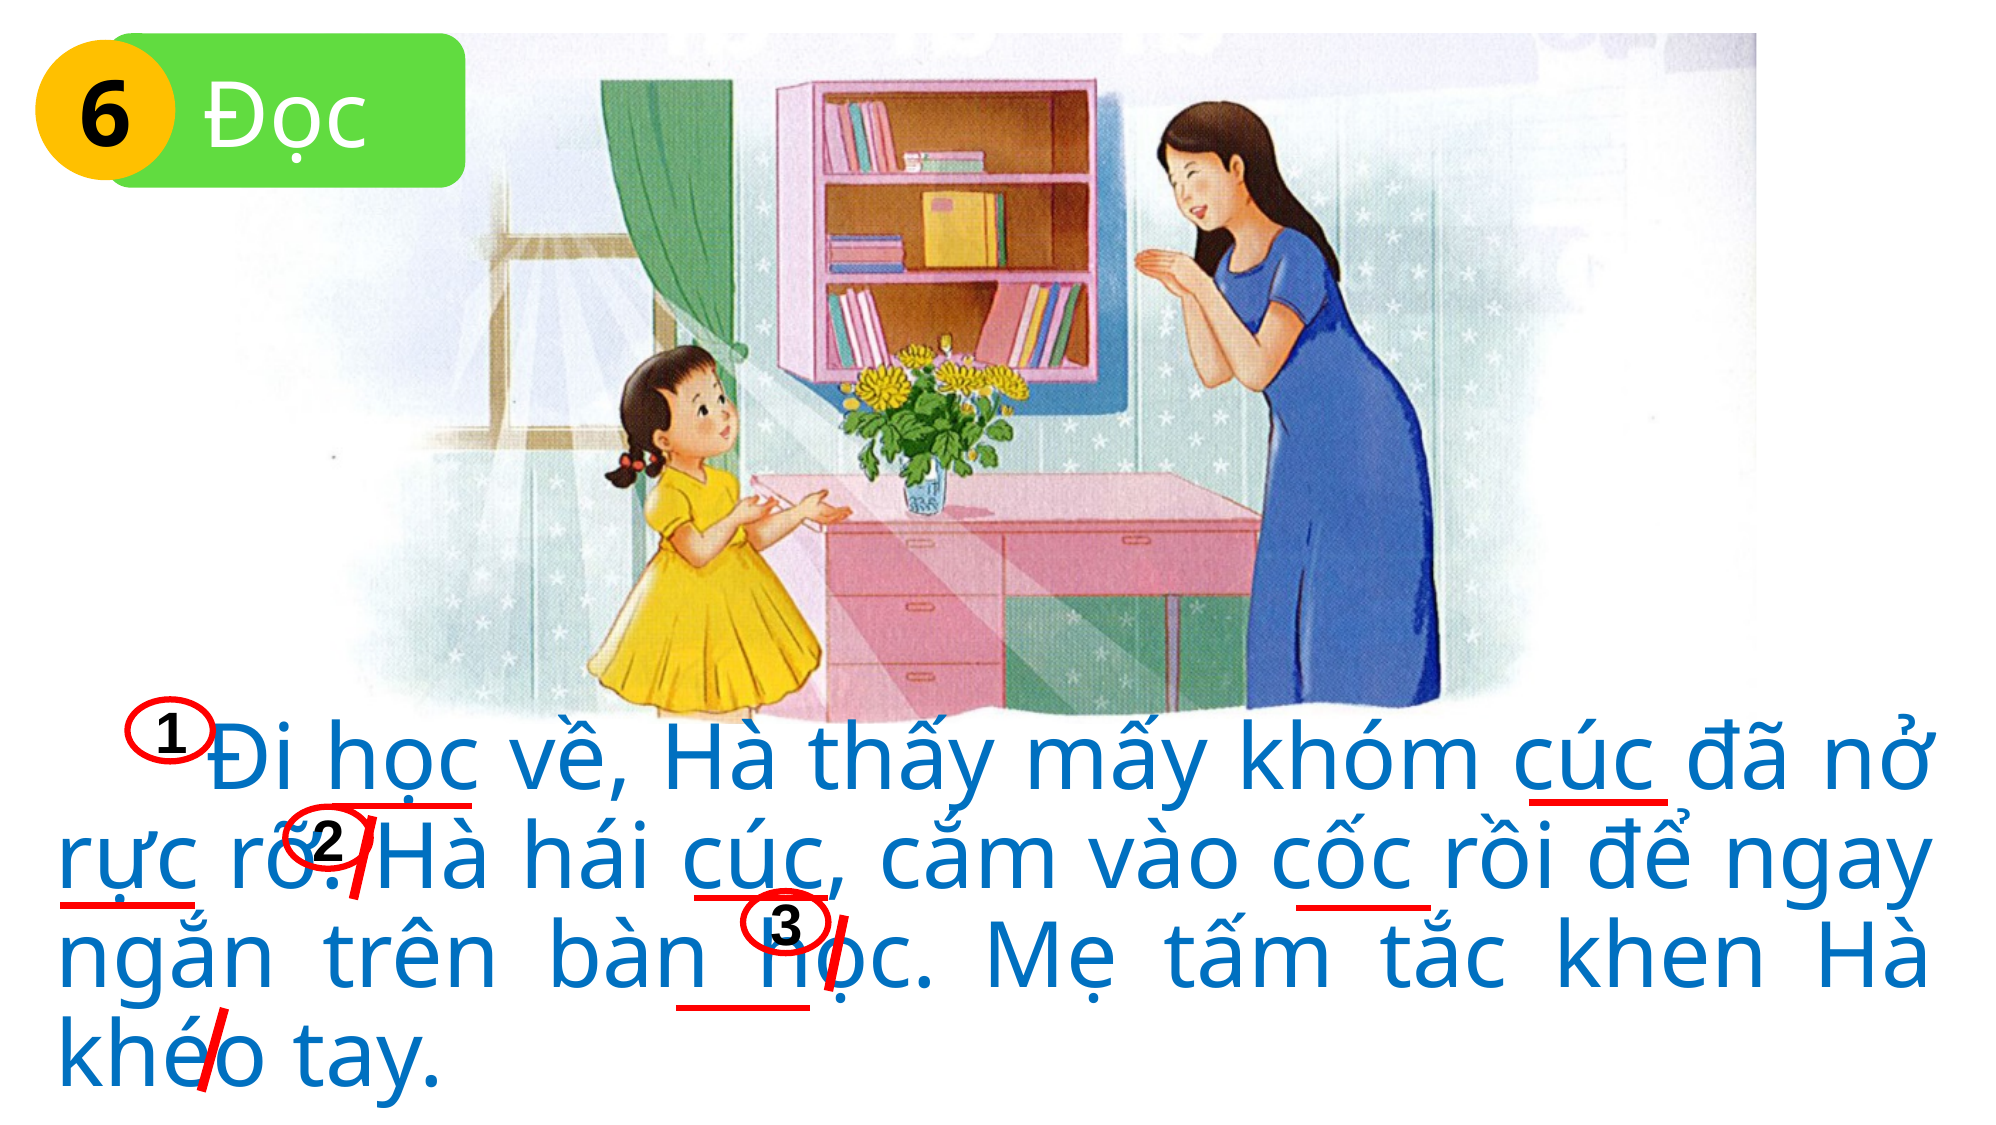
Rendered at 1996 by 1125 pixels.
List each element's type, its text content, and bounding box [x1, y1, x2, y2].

text_box 1 [127, 699, 213, 762]
picture [234, 33, 1757, 725]
text_box 3 [743, 907, 827, 954]
text_box 3 [760, 891, 811, 897]
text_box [353, 815, 373, 900]
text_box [828, 915, 845, 992]
text_box 2 [285, 806, 349, 869]
text_box Đi học về, Hà thấy mấy khóm cúc đã nở rực rỡ. Hà hái cúc, cắm vào cốc rồi để ngay ngắn trên bàn học. Mẹ tấm tắc khen Hà khéo tay. [40, 730, 1951, 1087]
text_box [200, 1007, 225, 1092]
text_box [35, 33, 466, 188]
